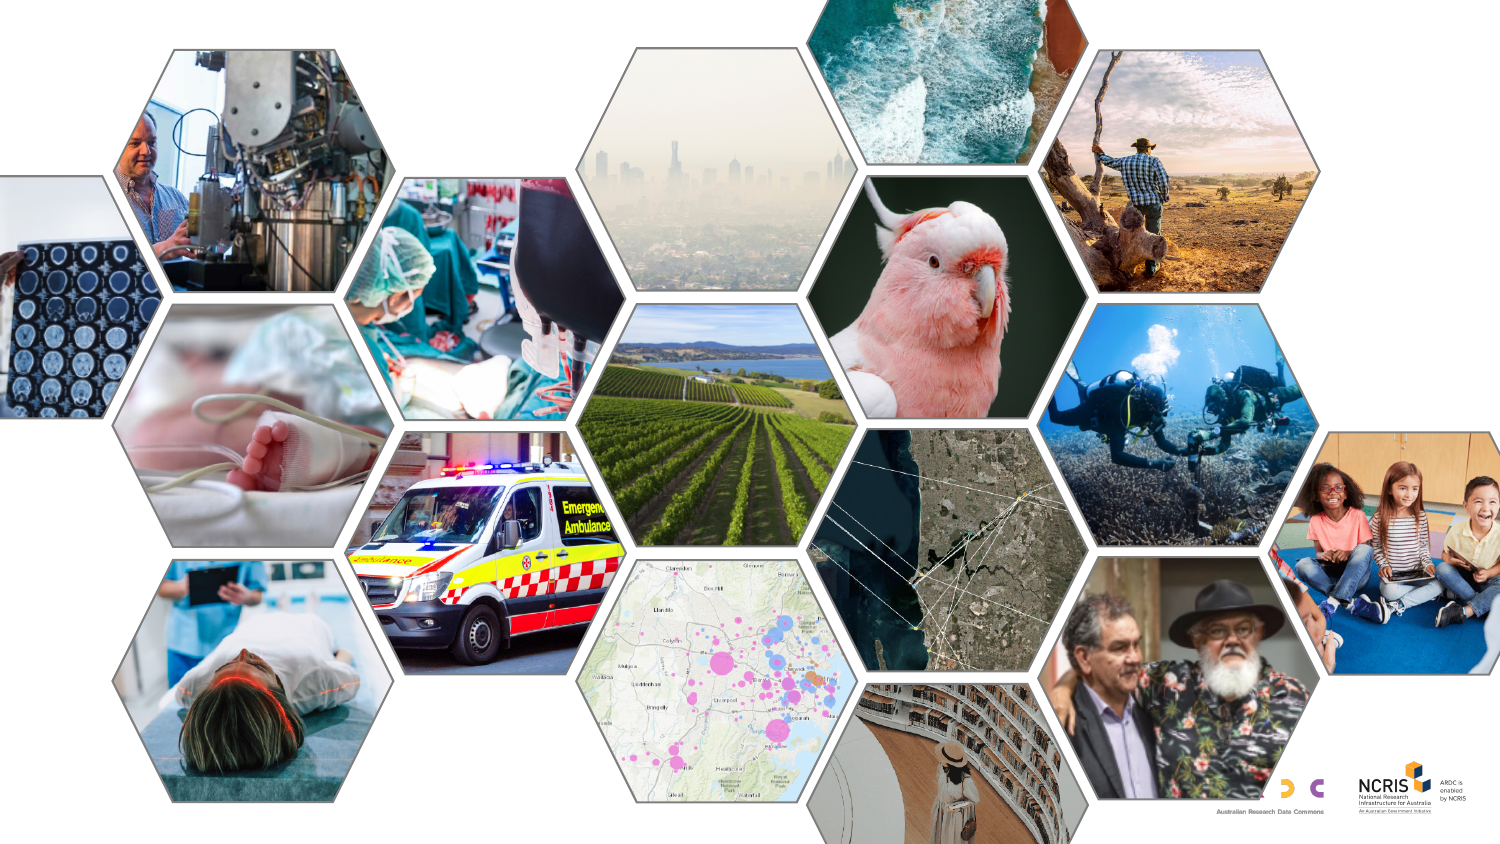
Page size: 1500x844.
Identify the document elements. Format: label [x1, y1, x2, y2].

text_box [1037, 304, 1319, 547]
text_box [112, 304, 394, 547]
text_box [1038, 50, 1320, 293]
text_box [576, 304, 858, 547]
text_box [113, 49, 395, 293]
text_box [345, 432, 626, 675]
text_box [806, 0, 1088, 165]
text_box [1268, 432, 1500, 675]
text_box [344, 177, 626, 421]
text_box [1038, 557, 1320, 800]
text_box [576, 48, 858, 291]
text_box [806, 176, 1088, 419]
text_box [576, 560, 858, 803]
text_box [806, 429, 1088, 672]
text_box [806, 683, 1088, 844]
text_box [0, 176, 163, 419]
picture [1188, 747, 1500, 833]
text_box [112, 559, 394, 803]
